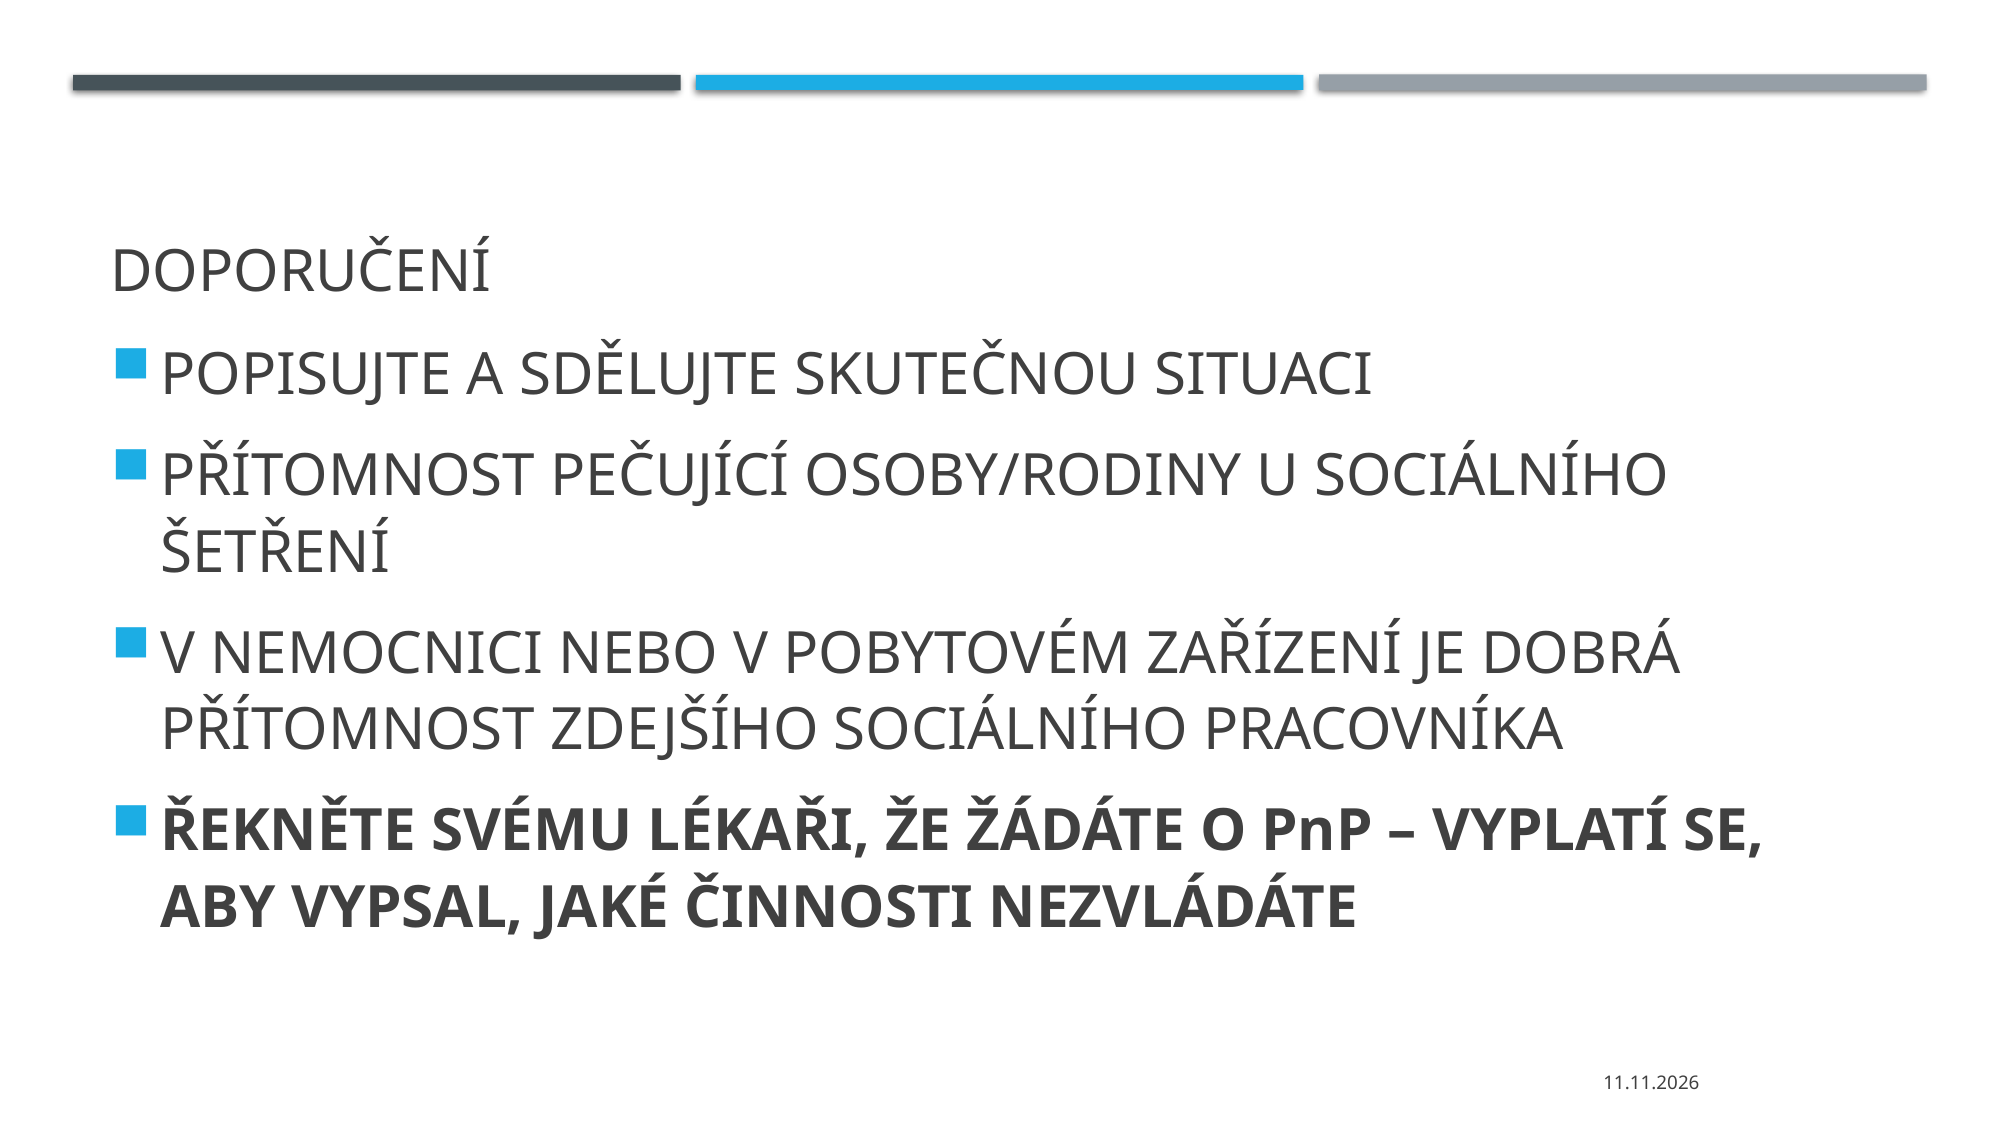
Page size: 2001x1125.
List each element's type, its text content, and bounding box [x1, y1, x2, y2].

title DOPORUČENÍ [95, 115, 1905, 311]
list POPISUJTE A SDĚLUJTE SKUTEČNOU SITUACI PŘÍTOMNOST PEČUJÍCÍ OSOBY/RODINY U SOCIÁLNÍHO ŠETŘENÍ V NEMOCNICI NEBO V POBYTOVÉM ZAŘÍZENÍ JE DOBRÁ PŘÍTOMNOST ZDEJŠÍHO SOCIÁLNÍHO PRACOVNÍKA ŘEKNĚTE SVÉMU LÉKAŘI, ŽE ŽÁDÁTE O PnP – VYPLATÍ SE, ABY VYPSAL, JAKÉ ČINNOSTI NEZVLÁDÁTE [95, 321, 1905, 981]
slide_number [1247, 1053, 1715, 1114]
